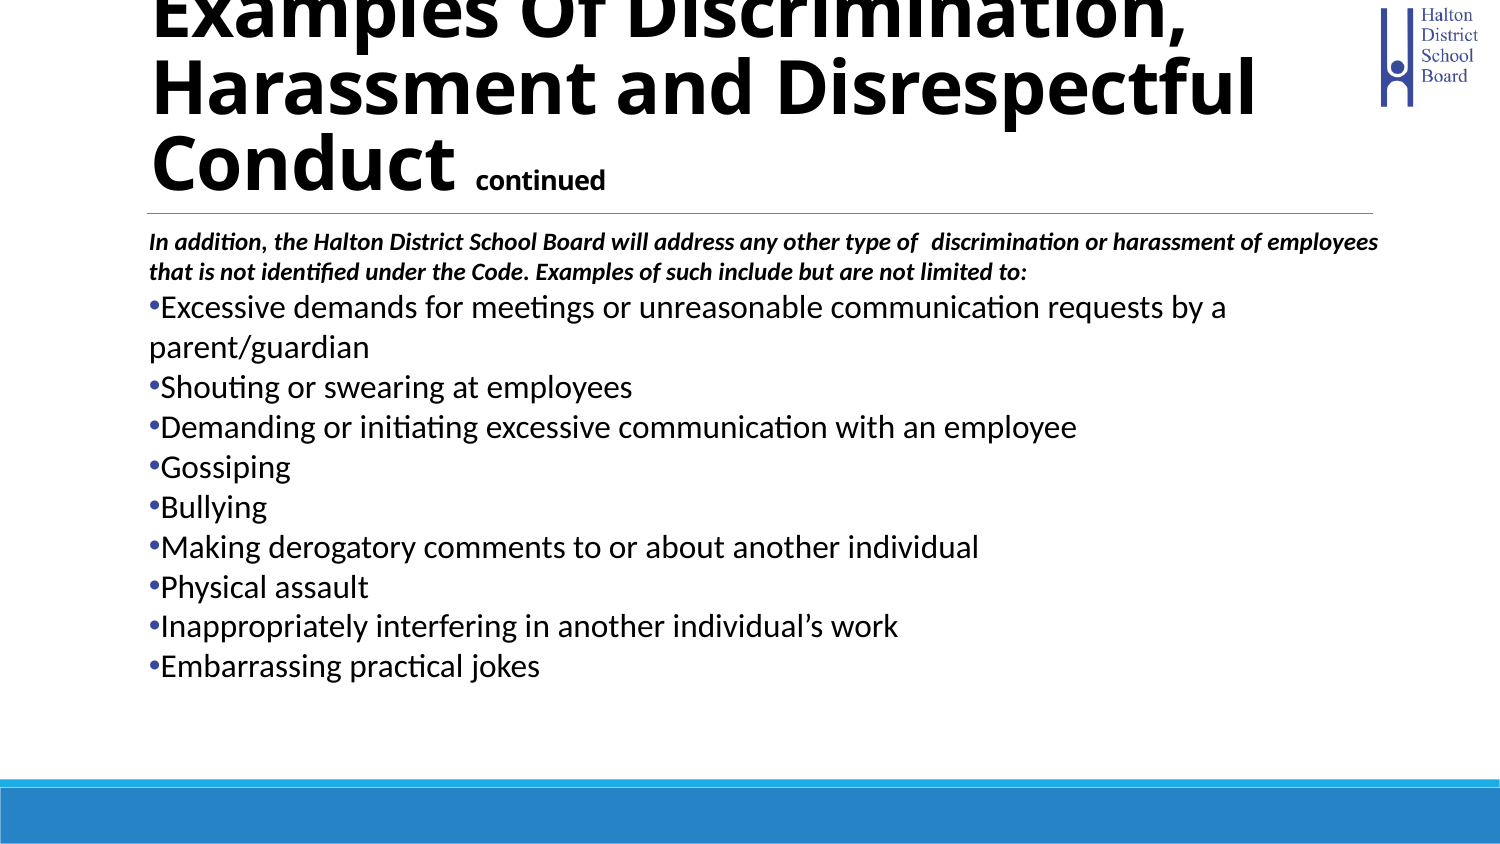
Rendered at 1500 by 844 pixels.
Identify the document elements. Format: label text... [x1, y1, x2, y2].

title Examples Of Discrimination, Harassment and Disrespectful Conduct continued [135, 35, 1373, 214]
picture [1361, 5, 1498, 109]
text_box In addition, the Halton District School Board will address any other type of discrimination or harassment of employees that is not identified under the Code. Examples of such include but are not limited to: Excessive demands for meetings or unreasonable communication requests by a parent/guardian Shouting or swearing at employees Demanding or initiating excessive communication with an employee Gossiping Bullying Making derogatory comments to or about another individual Physical assault Inappropriately interfering in another individual’s work Embarrassing practical jokes [134, 218, 1422, 692]
